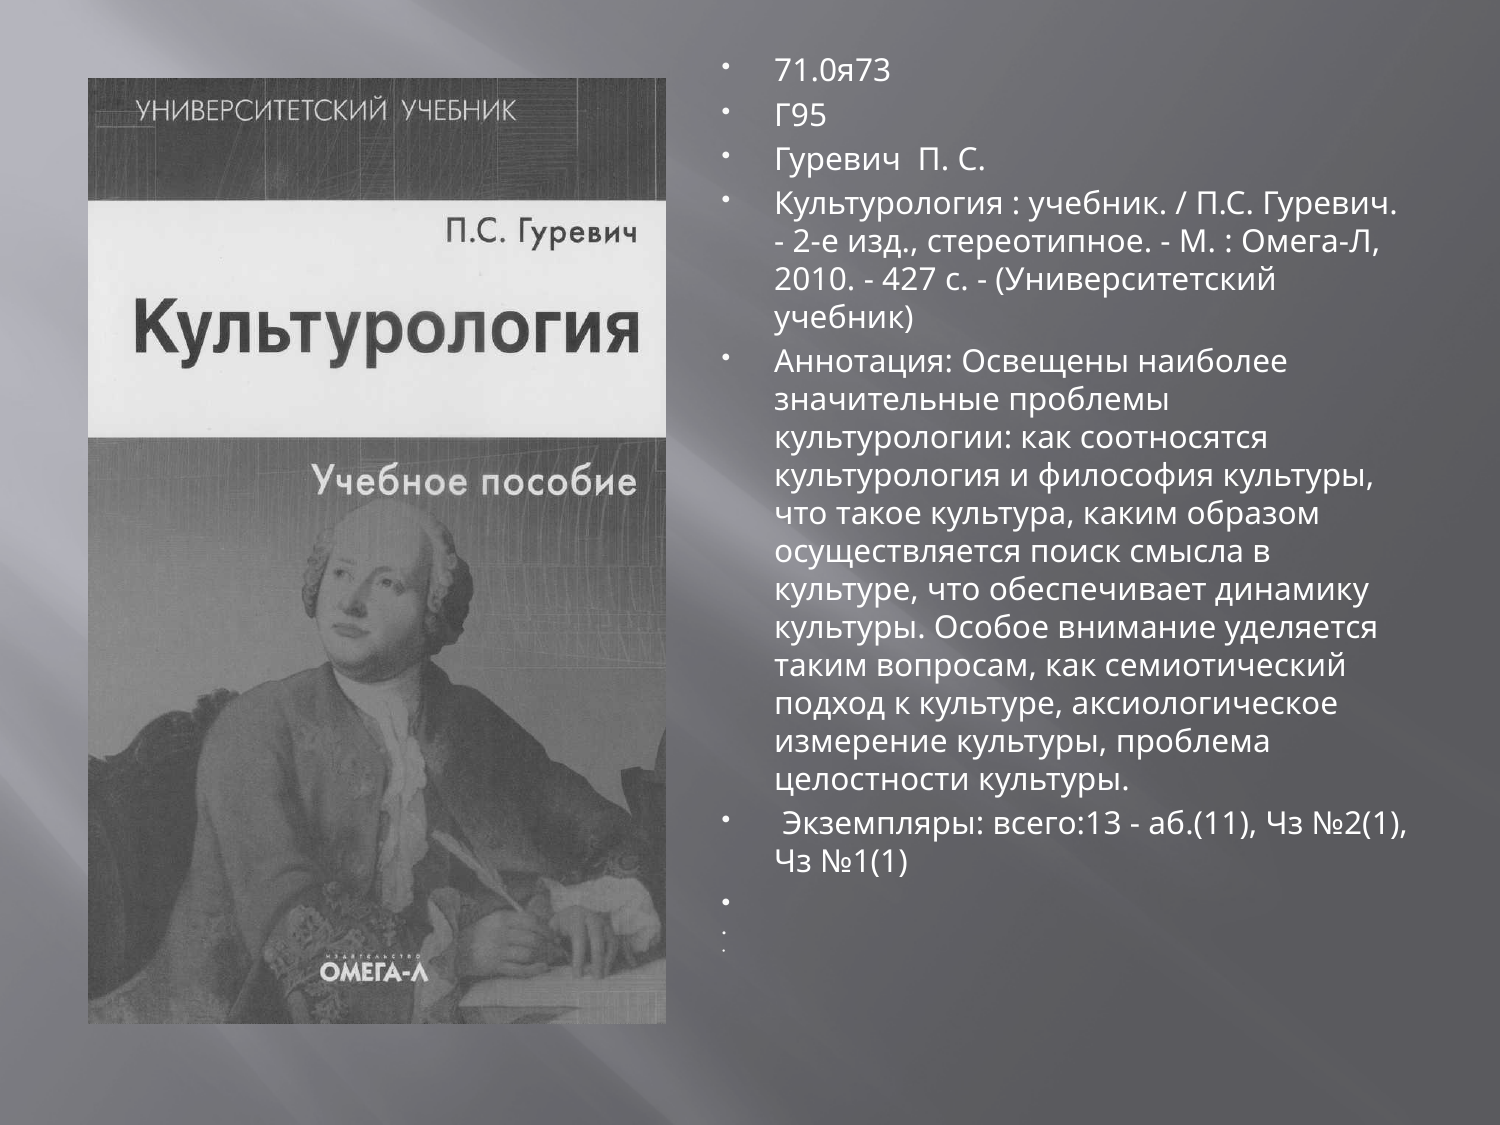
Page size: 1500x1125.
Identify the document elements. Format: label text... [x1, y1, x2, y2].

list 71.0я73 Г95 Гуревич П. С. Культурология : учебник. / П.С. Гуревич. - 2-е изд., стереотипное. - М. : Омега-Л, 2010. - 427 с. - (Университетский учебник) Аннотация: Освещены наиболее значительные проблемы культурологии: как соотносятся культурология и философия культуры, что такое культура, каким образом осуществляется поиск смысла в культуре, что обеспечивает динамику культуры. Особое внимание уделяется таким вопросам, как семиотический подход к культуре, аксиологическое измерение культуры, проблема целостности культуры. Экземпляры: всего:13 - аб.(11), Чз №2(1), Чз №1(1) [690, 42, 1425, 1035]
picture [88, 77, 666, 1024]
